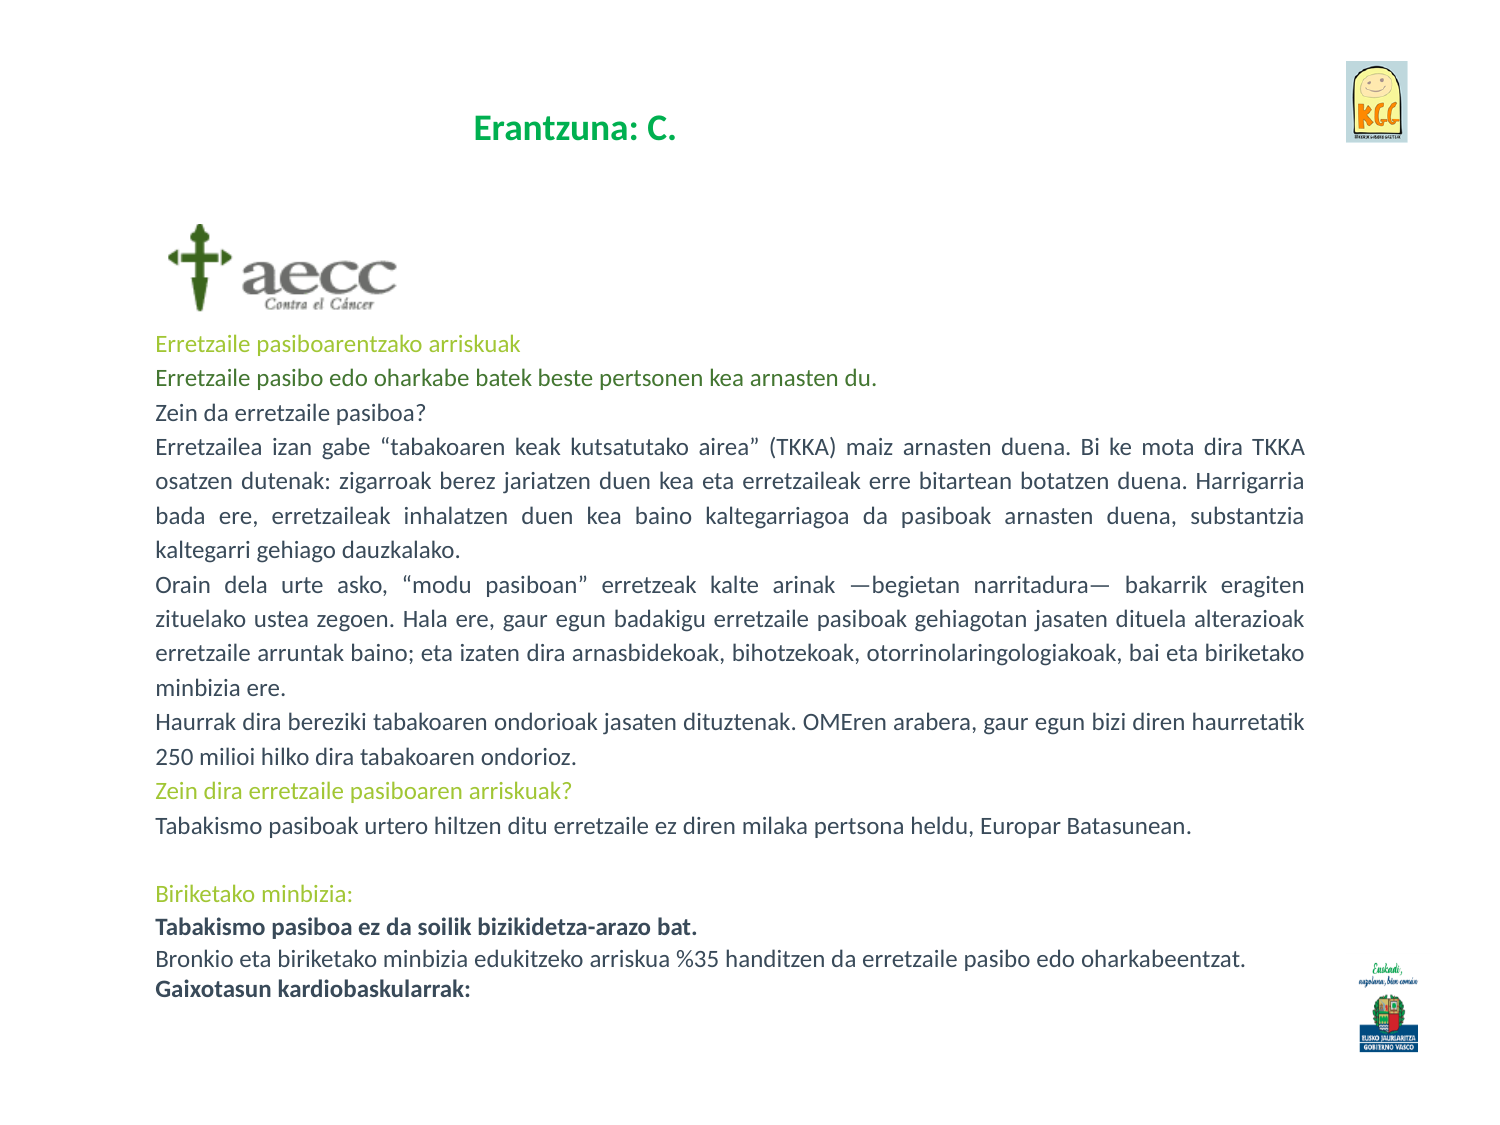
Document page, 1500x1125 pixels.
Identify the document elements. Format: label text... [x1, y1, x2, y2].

picture [1346, 953, 1432, 1064]
text_box Erantzuna: C. [458, 95, 693, 155]
picture [1346, 61, 1408, 143]
text_box Erretzaile pasiboarentzako arriskuak Erretzaile pasibo edo oharkabe batek beste pertsonen kea arnasten du. Zein da erretzaile pasiboa? Erretzailea izan gabe “tabakoaren keak kutsatutako airea” (TKKA) maiz arnasten duena. Bi ke mota dira TKKA osatzen dutenak: zigarroak berez jariatzen duen kea eta erretzaileak erre bitartean botatzen duena. Harrigarria bada ere, erretzaileak inhalatzen duen kea baino kaltegarriagoa da pasiboak arnasten duena, substantzia kaltegarri gehiago dauzkalako. Orain dela urte asko, “modu pasiboan” erretzeak kalte arinak —begietan narritadura— bakarrik eragiten zituelako ustea zegoen. Hala ere, gaur egun badakigu erretzaile pasiboak gehiagotan jasaten dituela alterazioak erretzaile arruntak baino; eta izaten dira arnasbidekoak, bihotzekoak, otorrinolaringologiakoak, bai eta biriketako minbizia ere. Haurrak dira bereziki tabakoaren ondorioak jasaten dituztenak. OMEren arabera, gaur egun bizi diren haurretatik 250 milioi hilko dira tabakoaren ondorioz. Zein dira erretzaile pasiboaren arriskuak? Tabakismo pasiboak urtero hiltzen ditu erretzaile ez diren milaka pertsona heldu, Europar Batasunean. Biriketako minbizia: Tabakismo pasiboa ez da soilik bizikidetza-arazo bat. Bronkio eta biriketako minbizia edukitzeko arriskua %35 handitzen da erretzaile pasibo edo oharkabeentzat. Gaixotasun kardiobaskularrak: [140, 315, 1322, 1011]
picture [167, 224, 403, 316]
